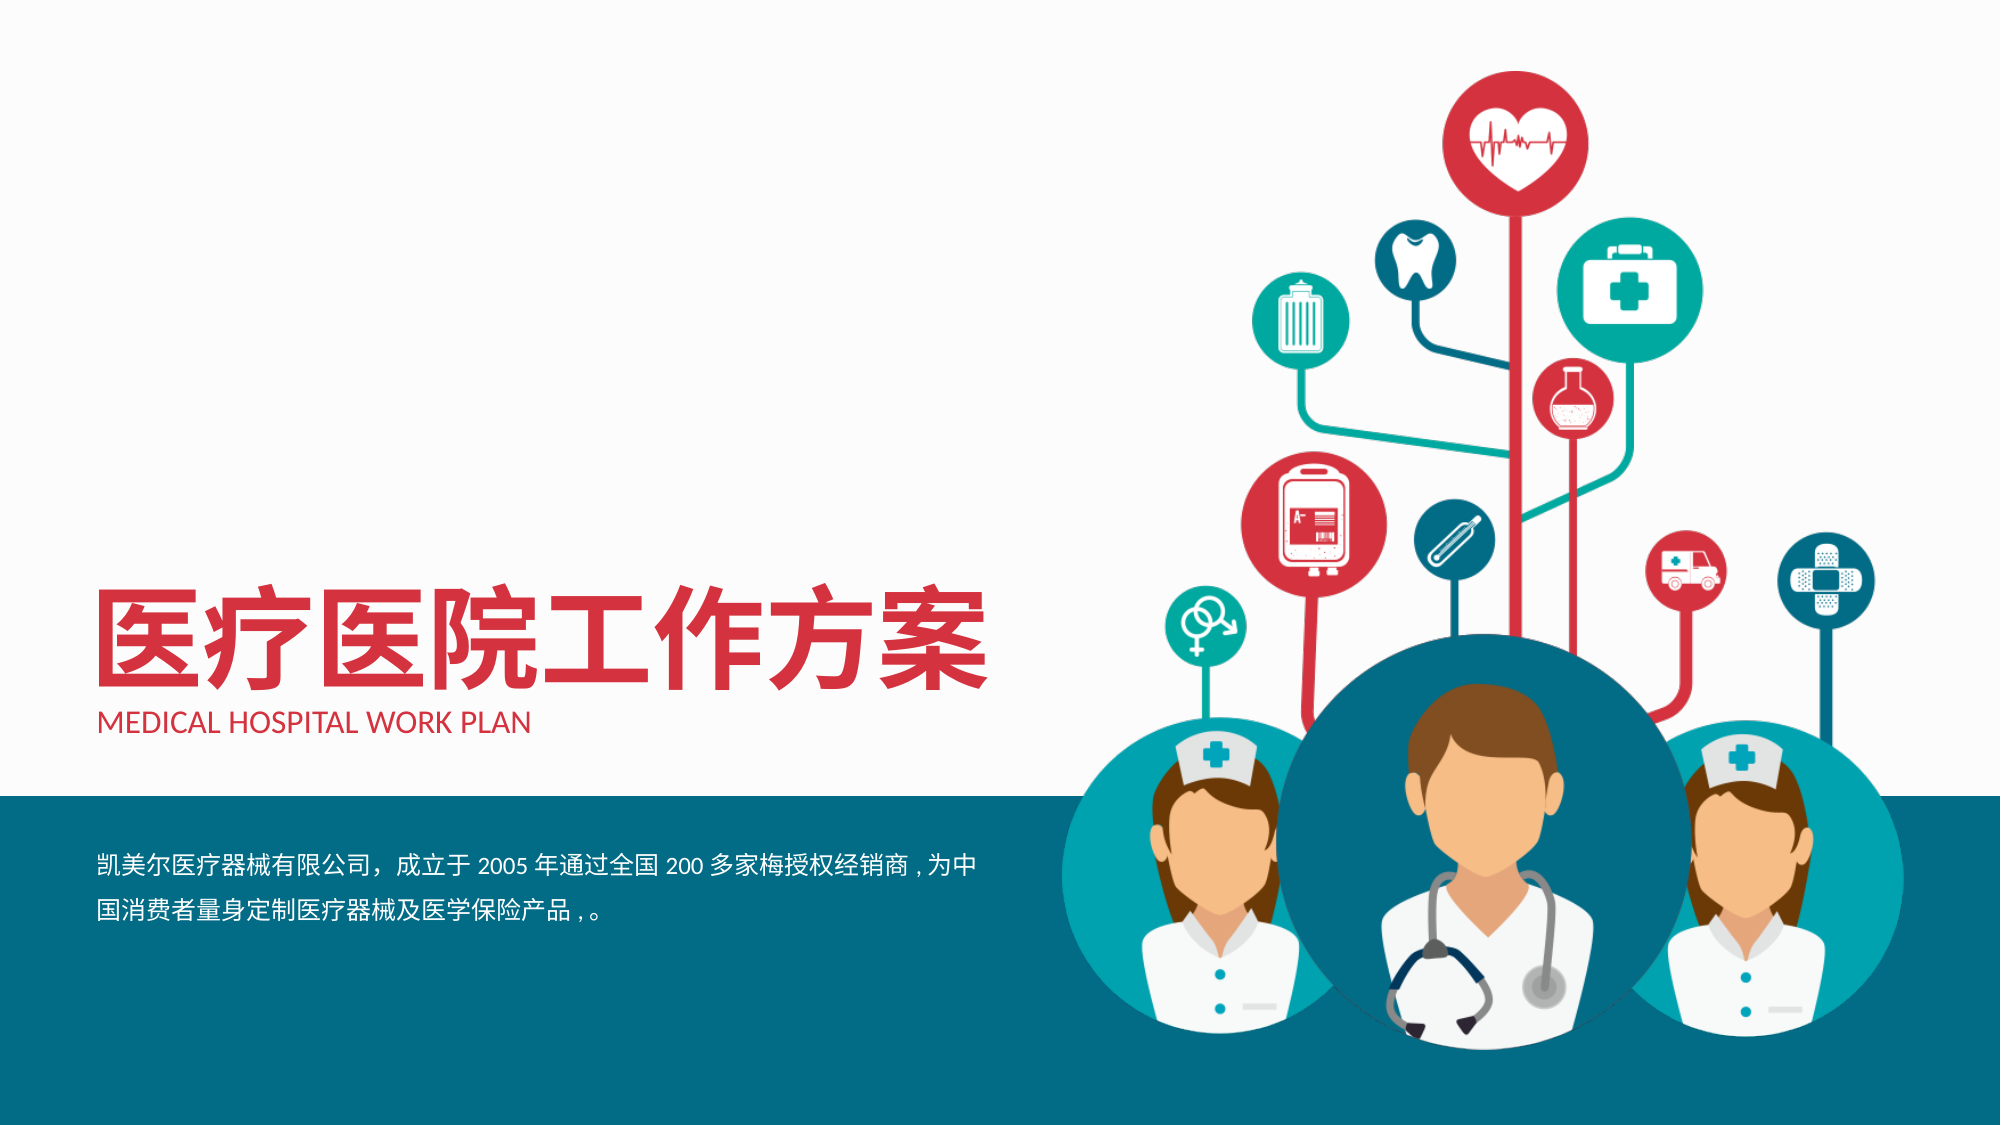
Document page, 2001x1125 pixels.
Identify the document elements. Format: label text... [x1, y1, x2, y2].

text_box [0, 795, 2000, 1125]
text_box MEDICAL HOSPITAL WORK PLAN [81, 692, 989, 748]
text_box 凯美尔医疗器械有限公司，成立于2005年通过全国200多家梅授权经销商,为中国消费者量身定制医疗器械及医学保险产品,。 [81, 827, 1000, 933]
picture [1381, 684, 1593, 1049]
picture [1427, 516, 1481, 567]
text_box 医疗医院工作方案 [75, 560, 1006, 711]
picture [1061, 71, 1904, 1037]
